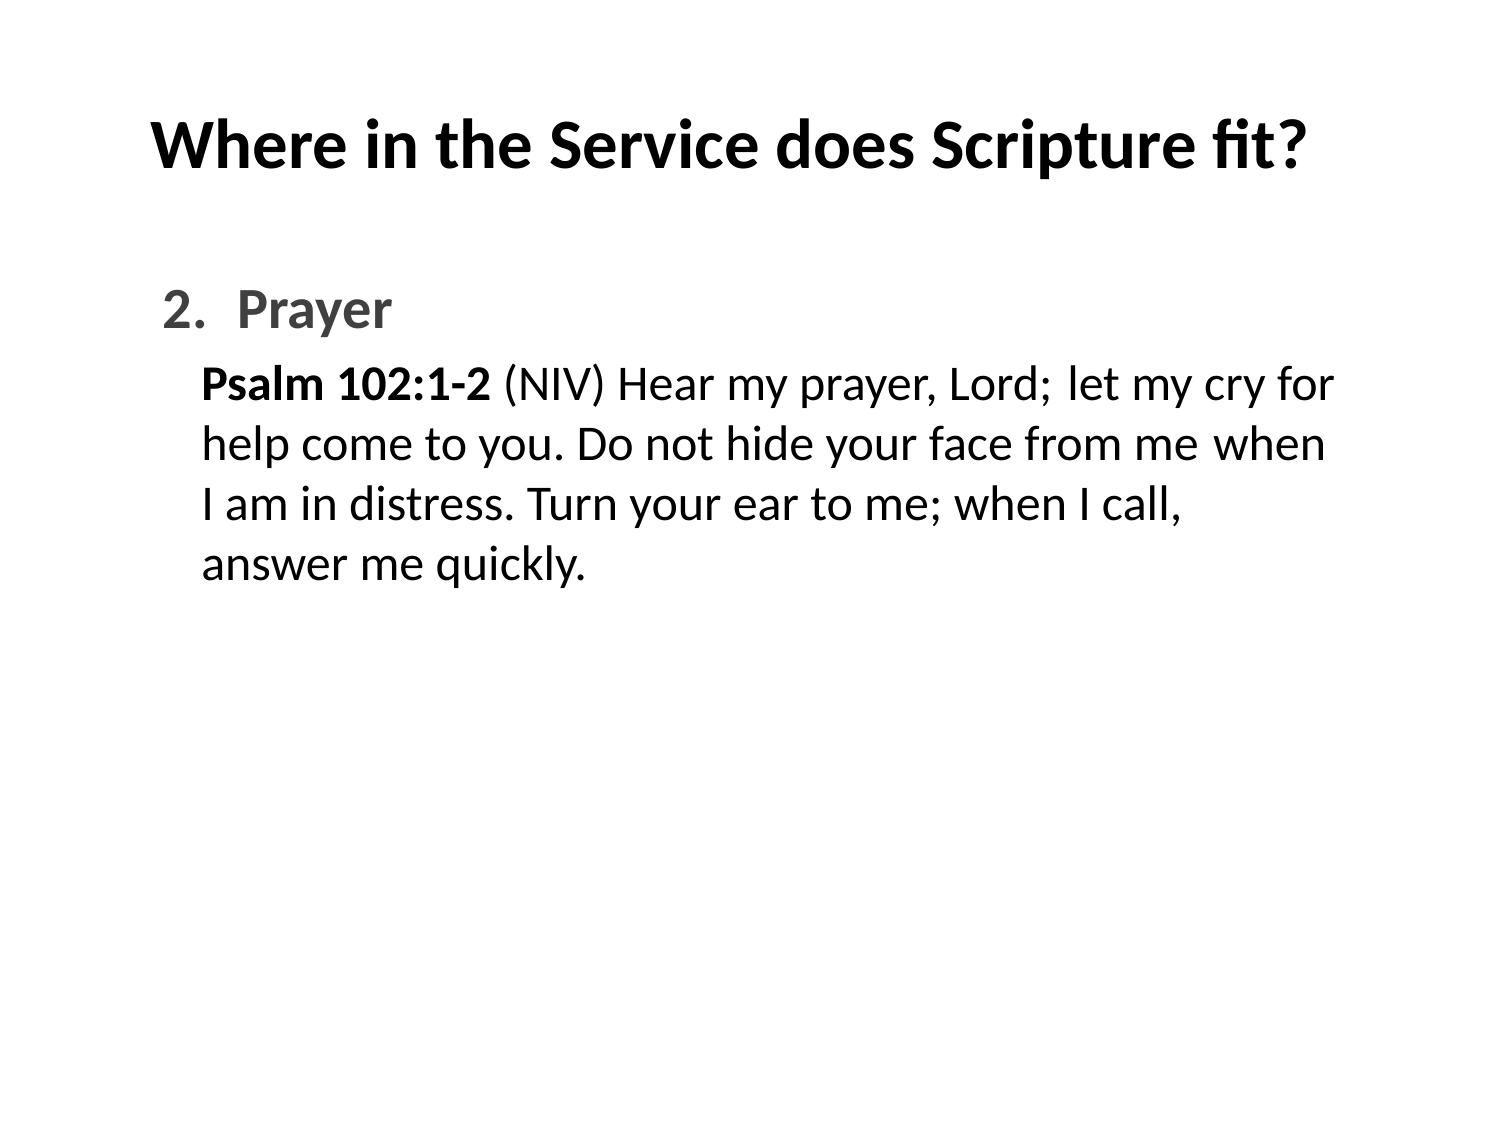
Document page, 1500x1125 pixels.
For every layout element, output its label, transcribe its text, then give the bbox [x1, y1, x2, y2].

text_box Where in the Service does Scripture fit? [49, 90, 1412, 311]
list Prayer Psalm 102:1-2 (NIV) Hear my prayer, Lord; let my cry for help come to you. Do not hide your face from me when I am in distress. Turn your ear to me; when I call, answer me quickly. [147, 311, 1353, 931]
